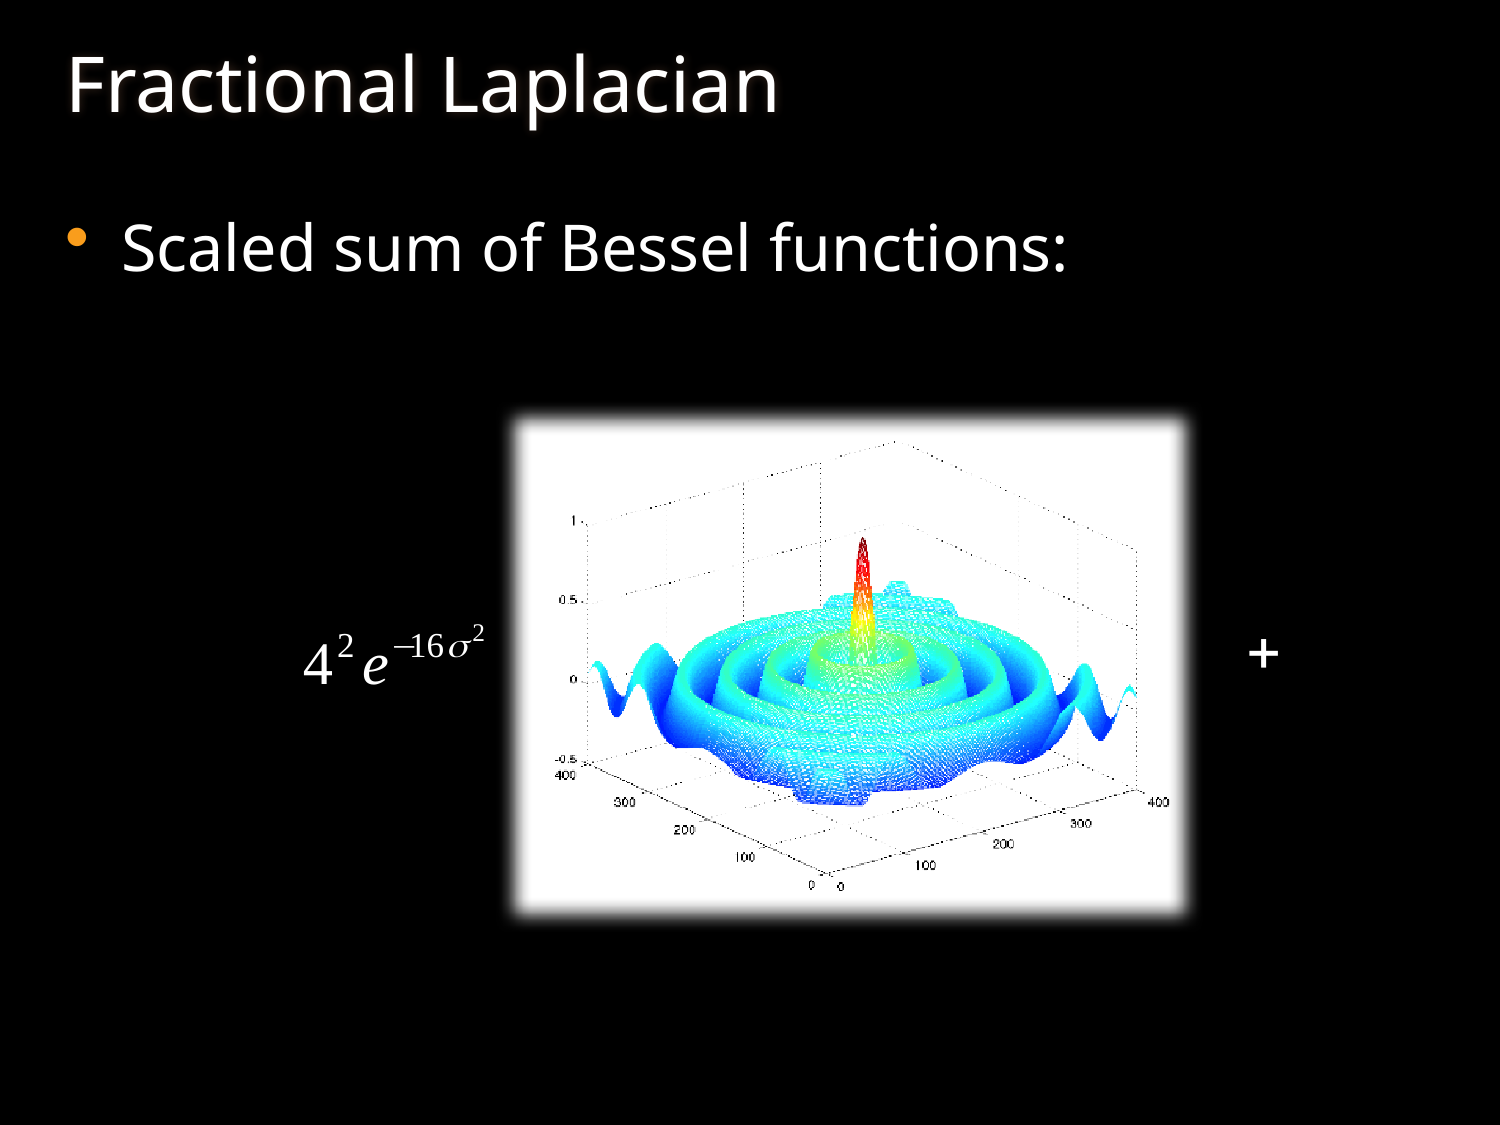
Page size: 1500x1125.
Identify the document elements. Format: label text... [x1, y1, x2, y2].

title Fractional Laplacian [49, 20, 1429, 143]
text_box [292, 608, 505, 695]
picture [496, 400, 1203, 933]
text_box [1237, 625, 1294, 682]
list Scaled sum of Bessel functions: [49, 191, 1431, 1088]
